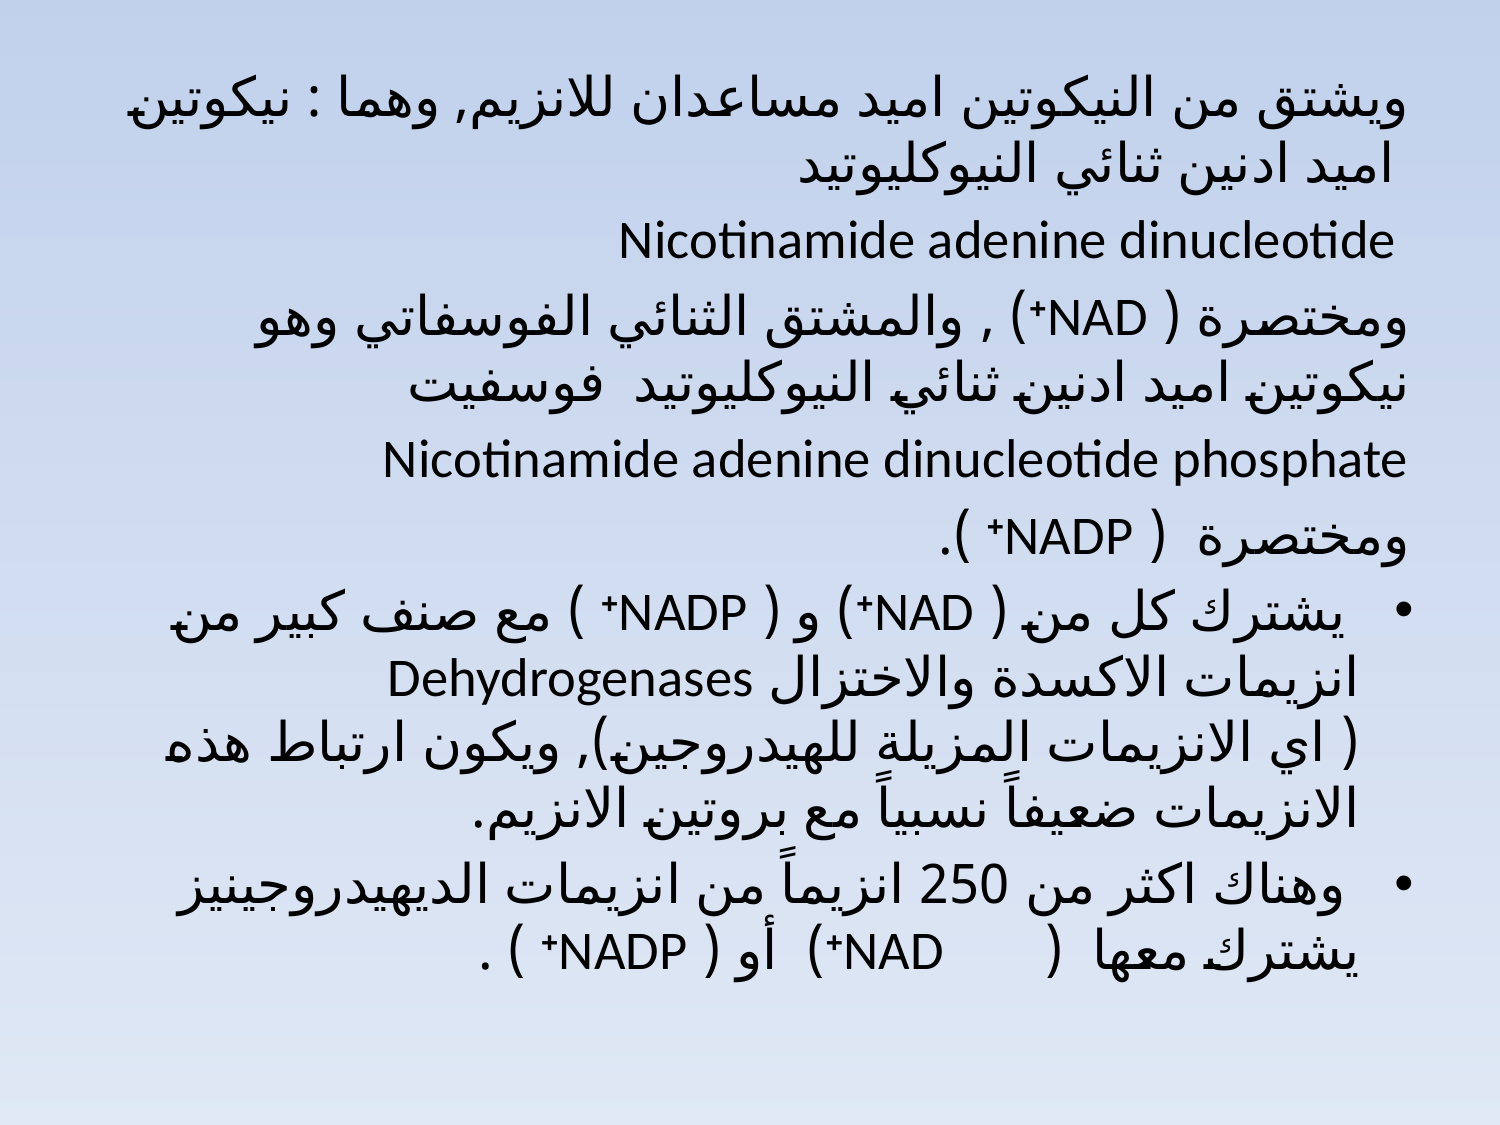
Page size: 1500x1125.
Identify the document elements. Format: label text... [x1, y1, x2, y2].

list ويشتق من النيكوتين اميد مساعدان للانزيم, وهما : نيكوتين اميد ادنين ثنائي النيوكليوتيد Nicotinamide adenine dinucleotide ومختصرة ( NAD+) , والمشتق الثنائي الفوسفاتي وهو نيكوتين اميد ادنين ثنائي النيوكليوتيد فوسفيت Nicotinamide adenine dinucleotide phosphate ومختصرة ( NADP+ ). يشترك كل من ( NAD+) و ( NADP+ ) مع صنف كبير من انزيمات الاكسدة والاختزال Dehydrogenases ( اي الانزيمات المزيلة للهيدروجين), ويكون ارتباط هذه الانزيمات ضعيفاً نسبياً مع بروتين الانزيم. وهناك اكثر من 250 انزيماً من انزيمات الديهيدروجينيز يشترك معها ( NAD+) أو ( NADP+ ) . [75, 54, 1425, 1005]
